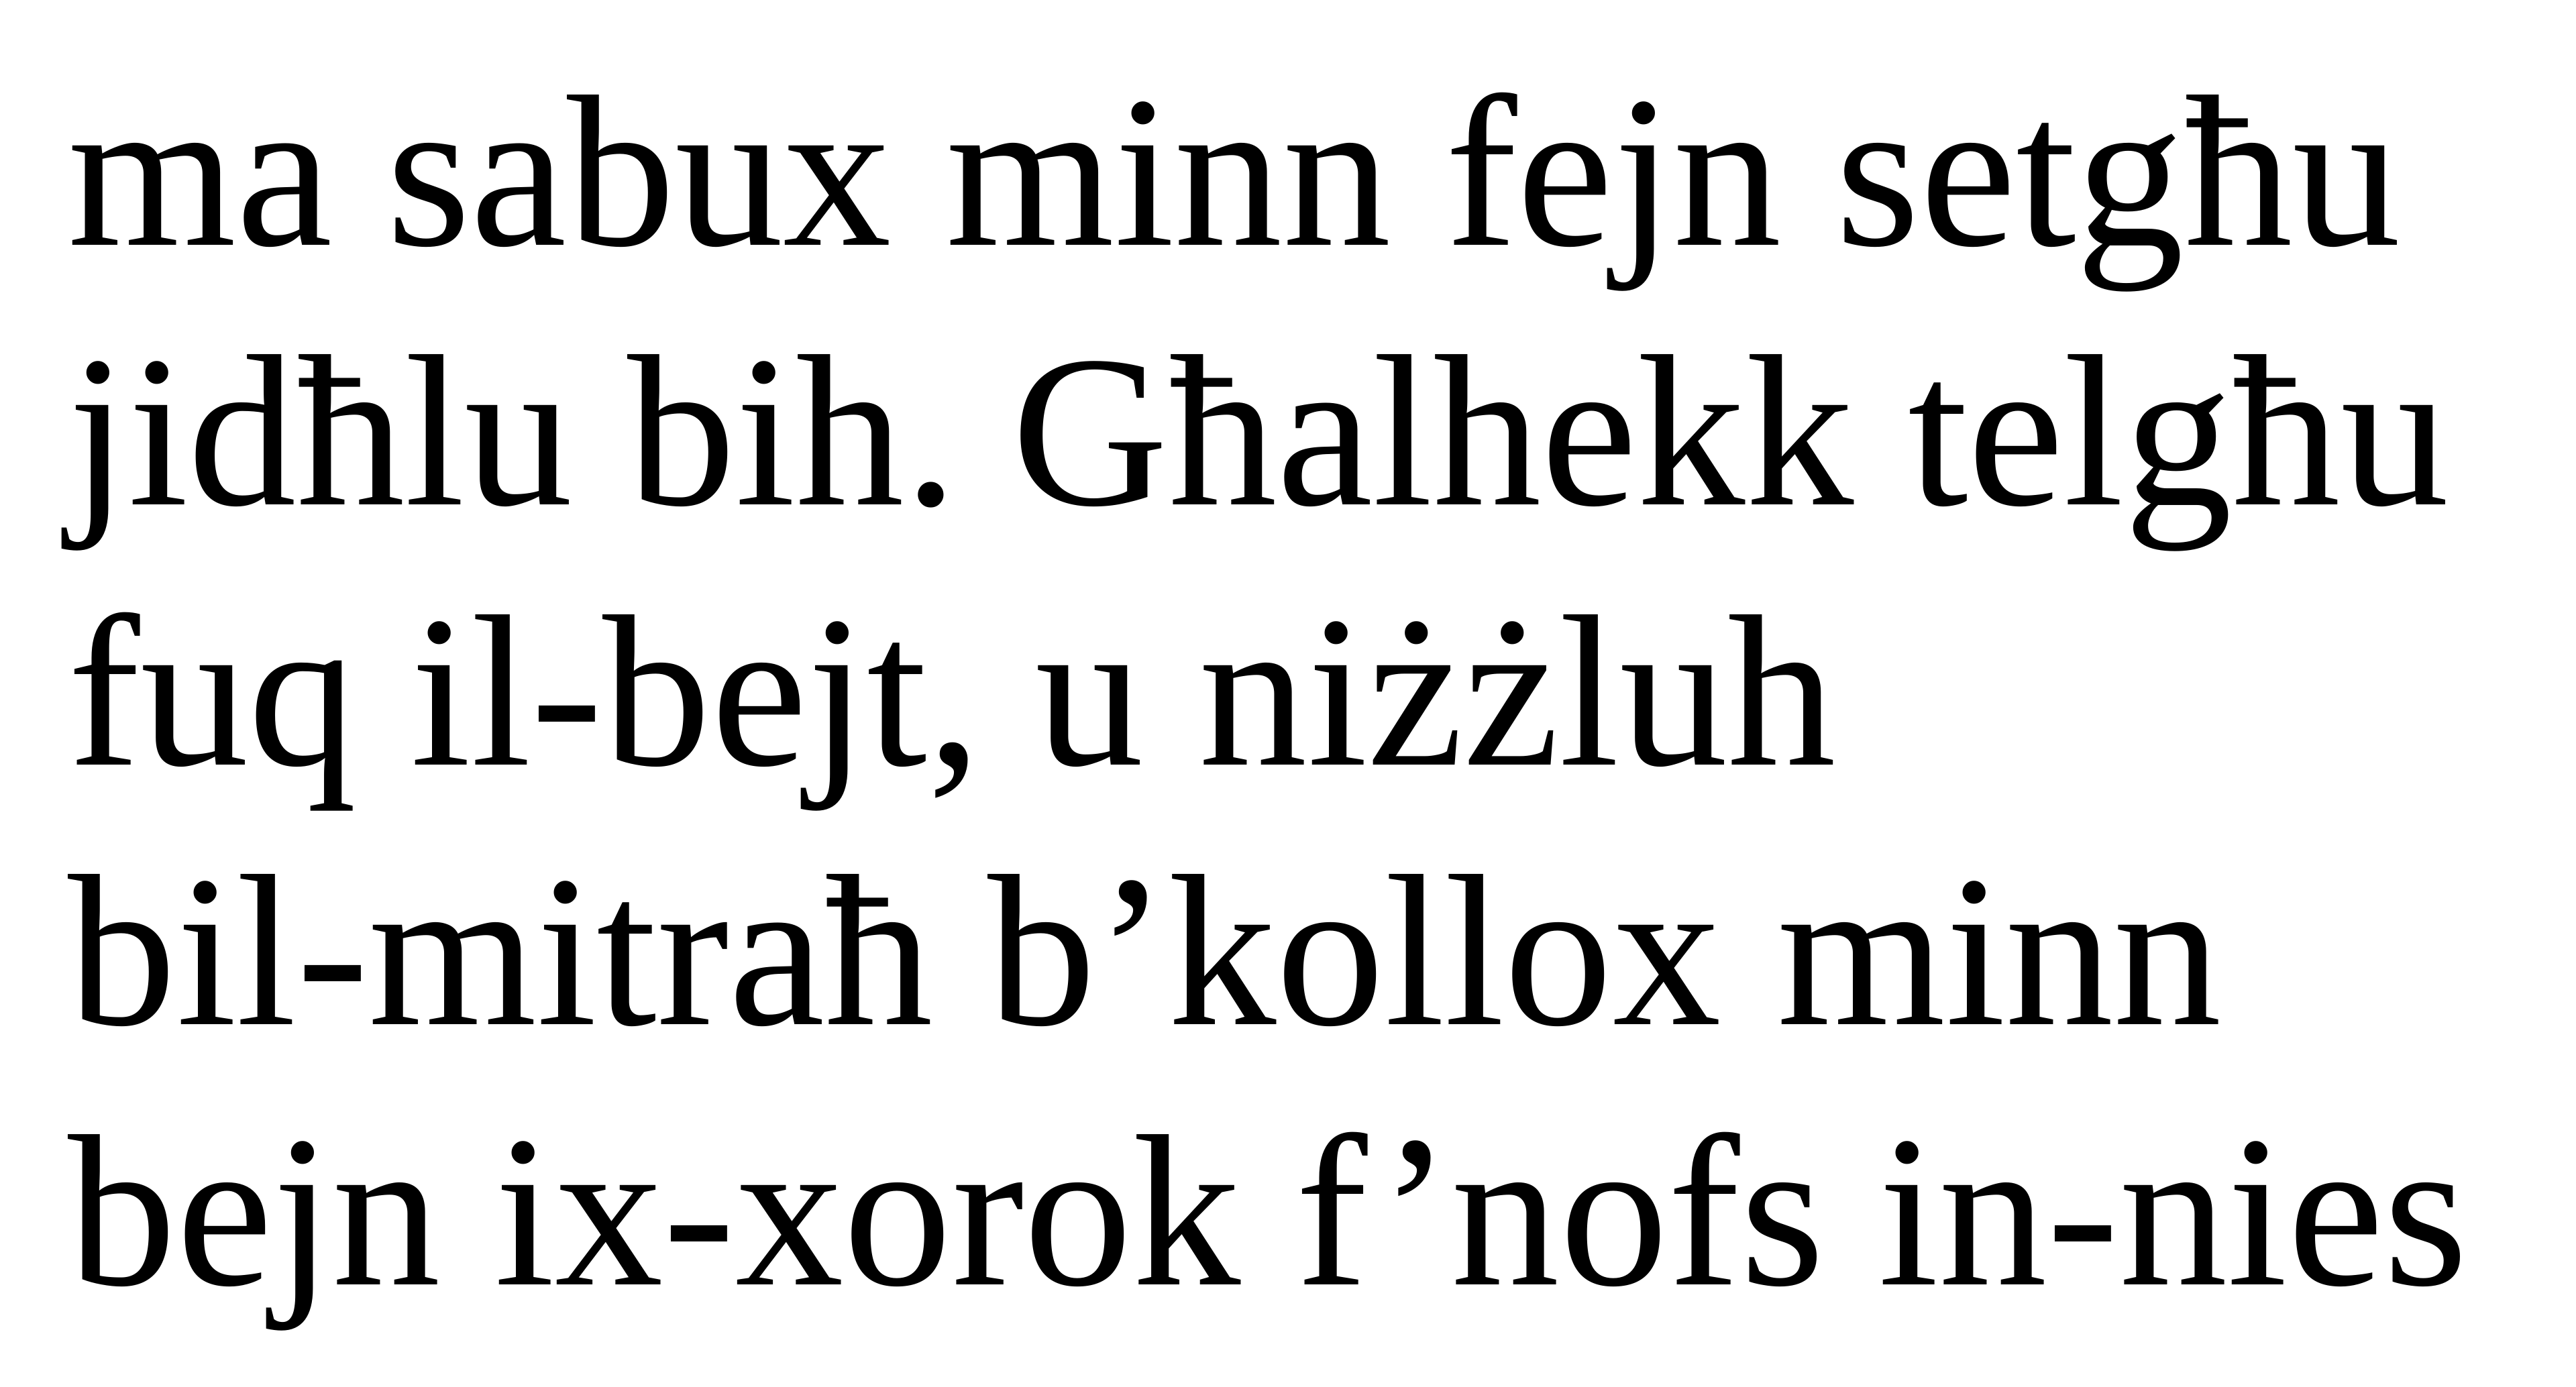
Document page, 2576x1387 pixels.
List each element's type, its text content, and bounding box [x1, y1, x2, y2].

text_box ma sabux minn fejn setgħu jidħlu bih. Għalhekk telgħu fuq il-bejt, u niżżluh bil-mitraħ b’kollox minn bejn ix-xorok f’nofs in-nies [45, 17, 2530, 1339]
